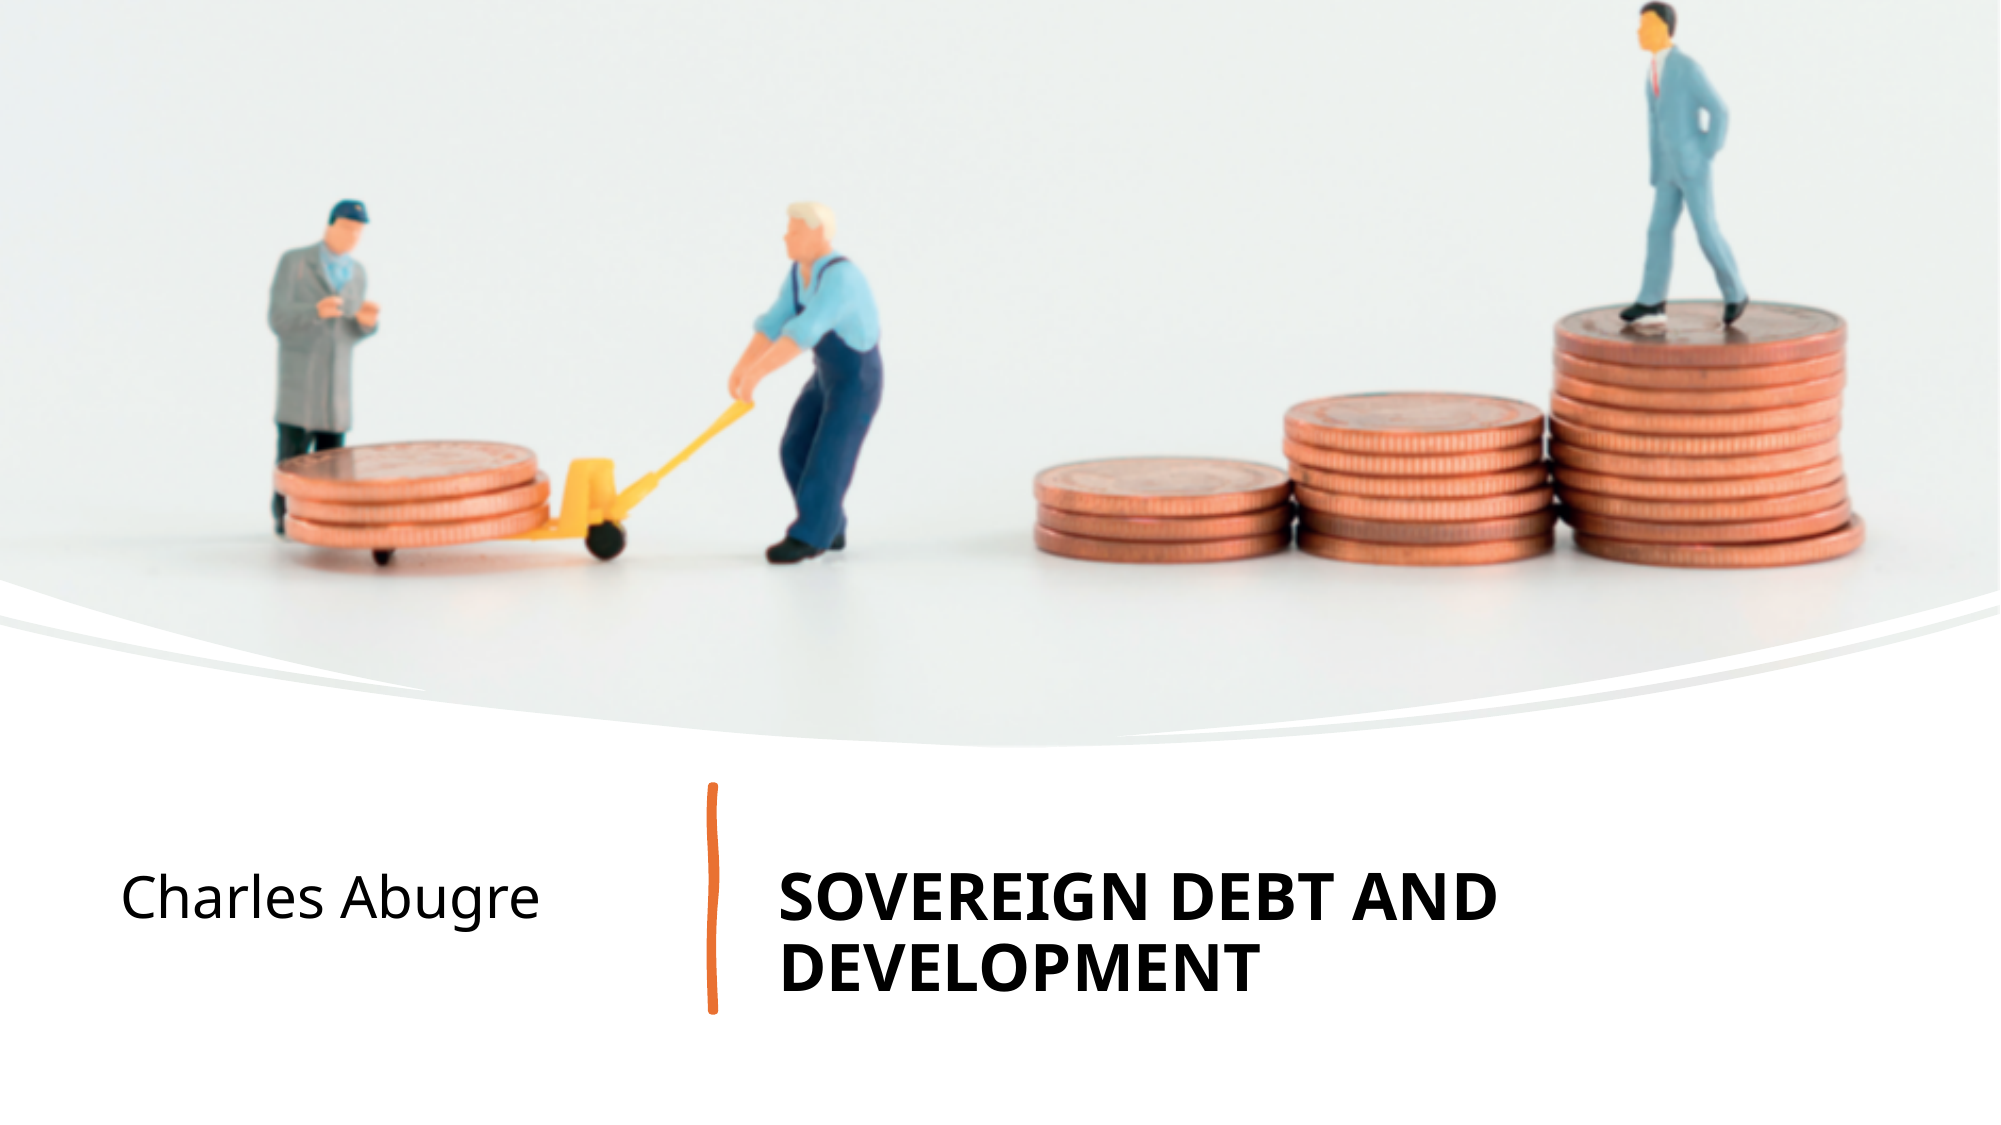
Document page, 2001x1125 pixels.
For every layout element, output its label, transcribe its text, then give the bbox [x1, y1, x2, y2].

title Charles Abugre [105, 783, 666, 1016]
text_box [708, 784, 718, 1013]
text_box [0, 749, 2000, 1125]
list SOVEREIGN DEBT AND DEVELOPMENT [763, 783, 1895, 1014]
picture [0, 0, 2000, 749]
